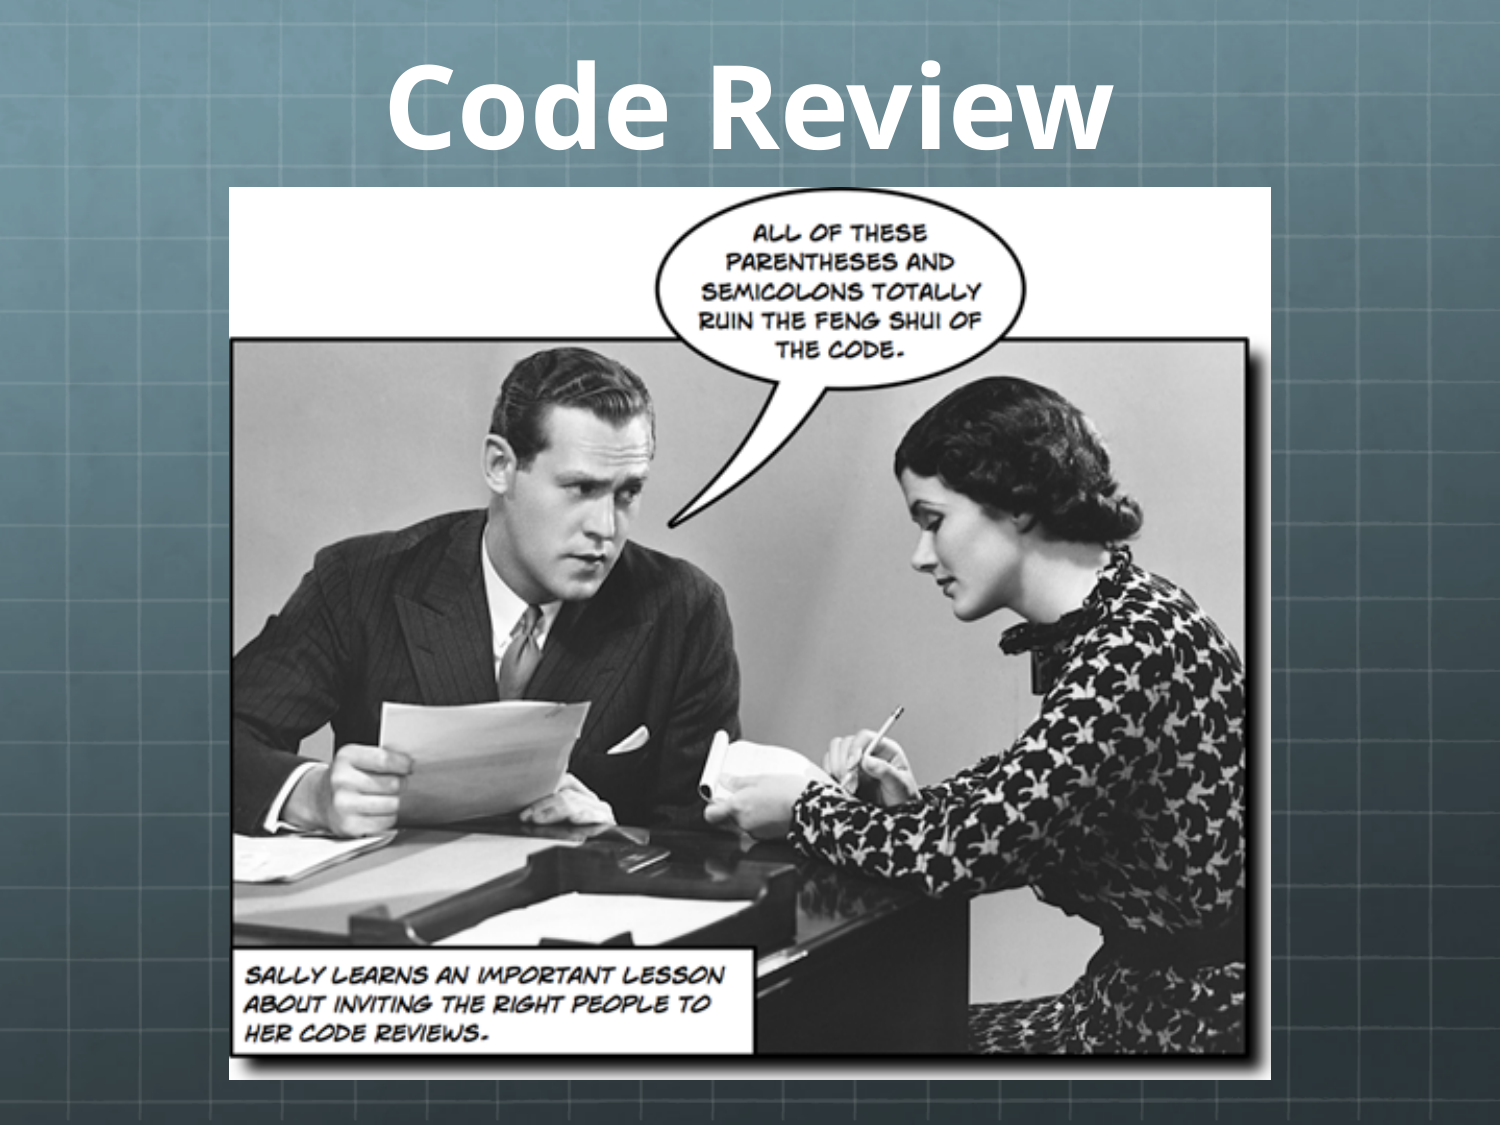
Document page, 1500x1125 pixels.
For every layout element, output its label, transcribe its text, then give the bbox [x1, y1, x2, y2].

picture [0, 0, 1500, 1125]
title Code Review [127, 17, 1372, 188]
